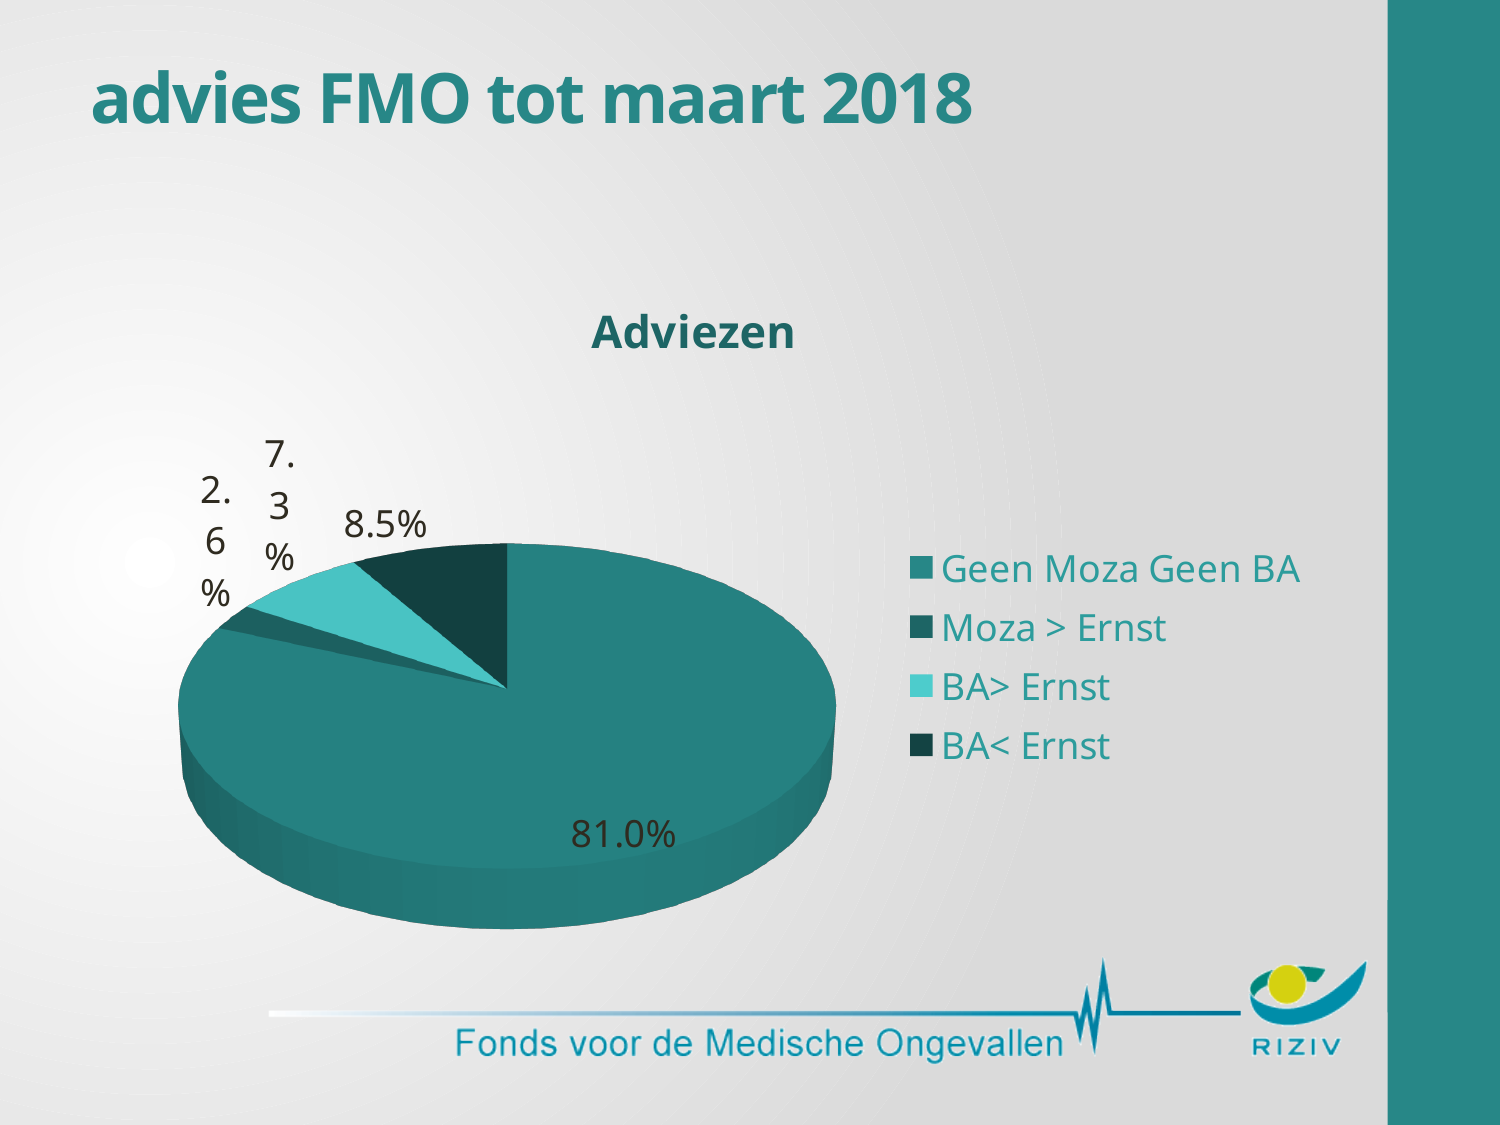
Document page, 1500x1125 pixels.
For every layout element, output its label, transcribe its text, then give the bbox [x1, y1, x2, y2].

picture [230, 899, 1382, 1107]
chart [74, 261, 1326, 1051]
title advies FMO tot maart 2018 [75, 45, 1325, 233]
